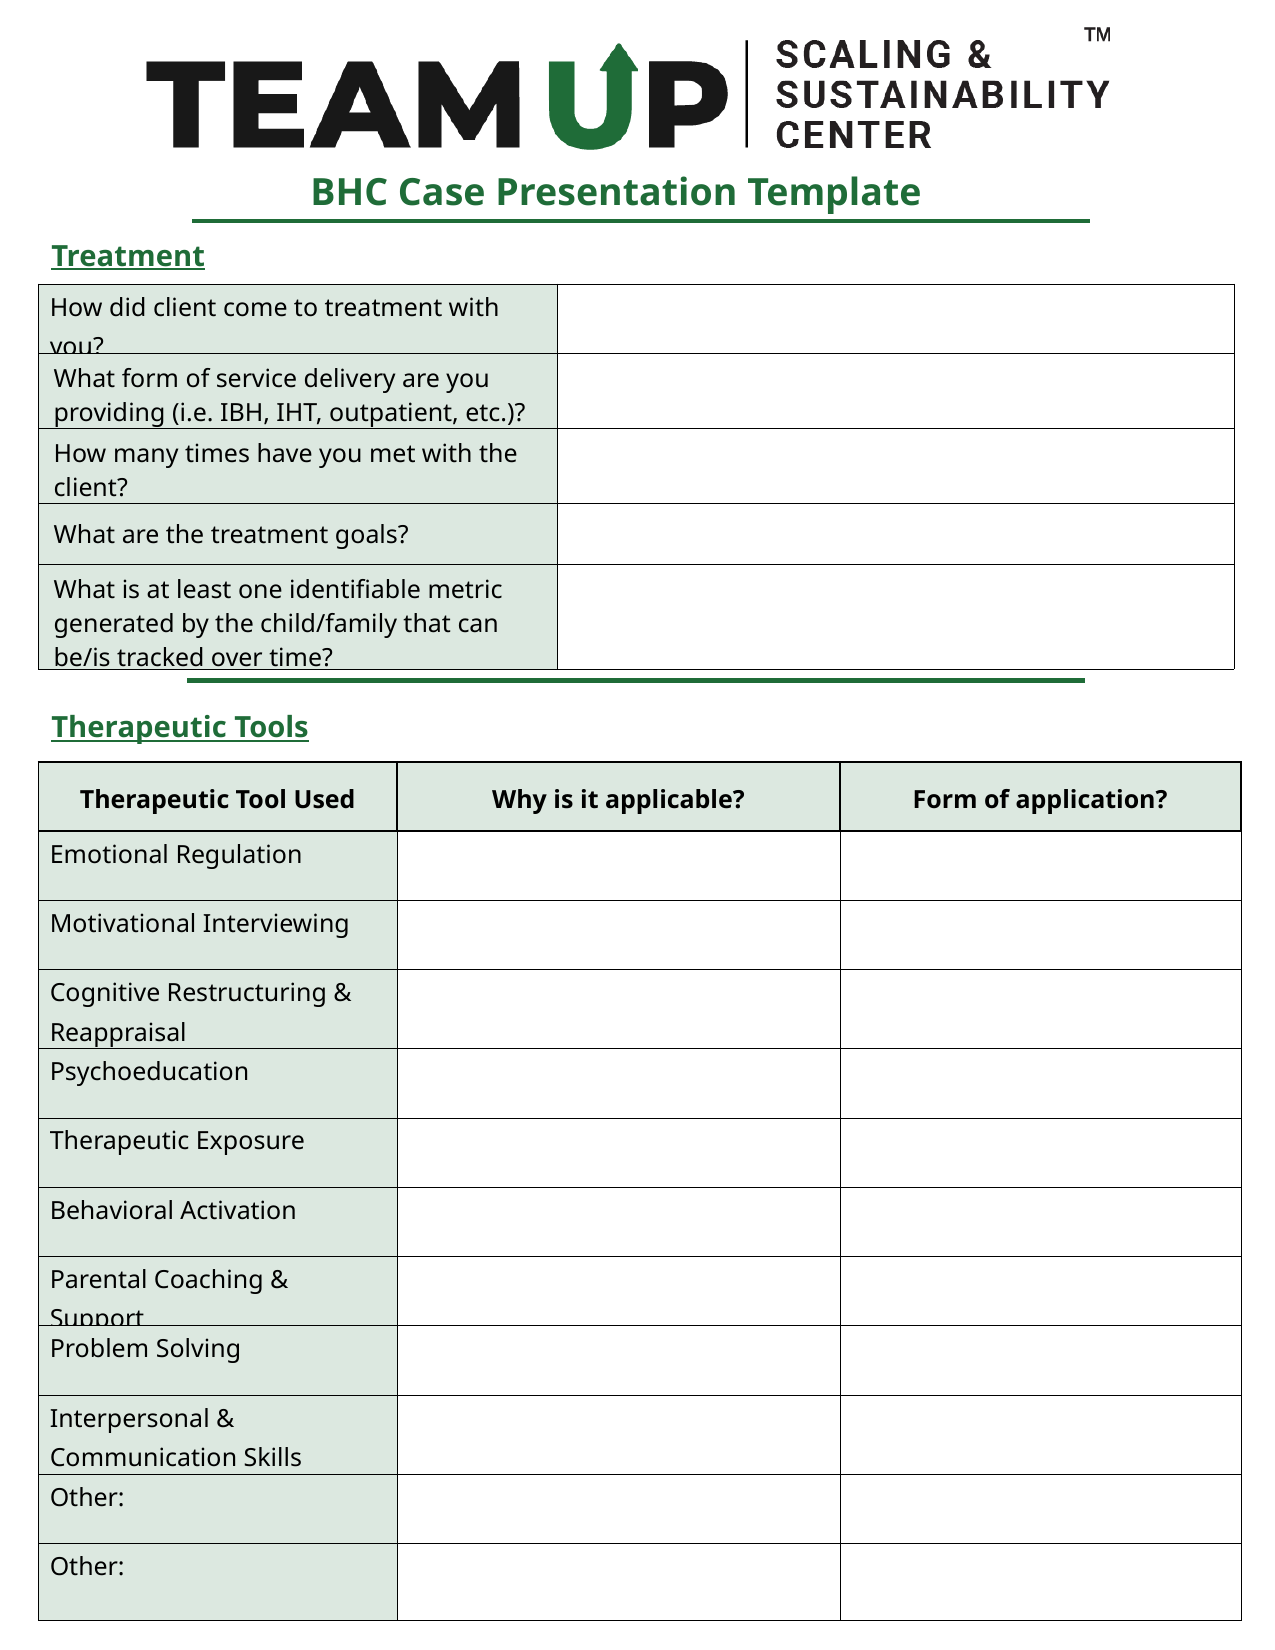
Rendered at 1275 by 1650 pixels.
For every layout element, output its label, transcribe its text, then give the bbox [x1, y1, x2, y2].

table_cell Psychoeducation [39, 1049, 397, 1118]
table_cell [841, 970, 1241, 1048]
table_cell [841, 1326, 1241, 1395]
table_cell Other: [39, 1475, 397, 1543]
table_cell [558, 354, 1234, 428]
table_cell [558, 565, 1234, 669]
table_header [558, 285, 1234, 353]
table_cell Interpersonal & Communication Skills [39, 1396, 397, 1474]
table_cell [558, 429, 1234, 503]
table_cell [398, 1544, 840, 1620]
table_cell Behavioral Activation [39, 1188, 397, 1256]
table_cell [398, 1188, 840, 1256]
table_cell [841, 1049, 1241, 1118]
table_cell [558, 504, 1234, 564]
table_header Form of application? [841, 763, 1240, 830]
table_cell [841, 1119, 1241, 1187]
table_cell [398, 901, 840, 969]
table_cell [398, 832, 840, 900]
table_cell [398, 1119, 840, 1187]
table_cell [398, 1396, 840, 1474]
table_cell What form of service delivery are you providing (i.e. IBH, IHT, outpatient, etc.)? [39, 354, 557, 428]
table_cell What is at least one identifiable metric generated by the child/family that can be/is tracked over time? [39, 565, 557, 669]
table_cell [398, 1049, 840, 1118]
table_cell Parental Coaching & Support [39, 1257, 397, 1325]
table_cell [841, 1188, 1241, 1256]
table_cell [398, 1326, 840, 1395]
table_cell [841, 832, 1241, 900]
table_header Therapeutic Tool Used [39, 763, 396, 830]
table_cell [841, 901, 1241, 969]
table_cell Other: [39, 1544, 397, 1620]
table_cell [398, 1257, 840, 1325]
table_header Why is it applicable? [398, 763, 839, 830]
table_cell Motivational Interviewing [39, 901, 397, 969]
table_cell Problem Solving [39, 1326, 397, 1395]
table_cell [398, 1475, 840, 1543]
table_header How did client come to treatment with you? [39, 285, 557, 353]
table_cell [841, 1475, 1241, 1543]
table_cell [841, 1396, 1241, 1474]
table_cell [841, 1544, 1241, 1620]
table_cell Cognitive Restructuring & Reappraisal [39, 970, 397, 1048]
table_cell [398, 970, 840, 1048]
table_cell How many times have you met with the client? [39, 429, 557, 503]
table_cell [841, 1257, 1241, 1325]
table_cell Therapeutic Exposure [39, 1119, 397, 1187]
table_cell What are the treatment goals? [39, 504, 557, 564]
table_cell Emotional Regulation [39, 832, 397, 900]
picture [146, 27, 1122, 158]
